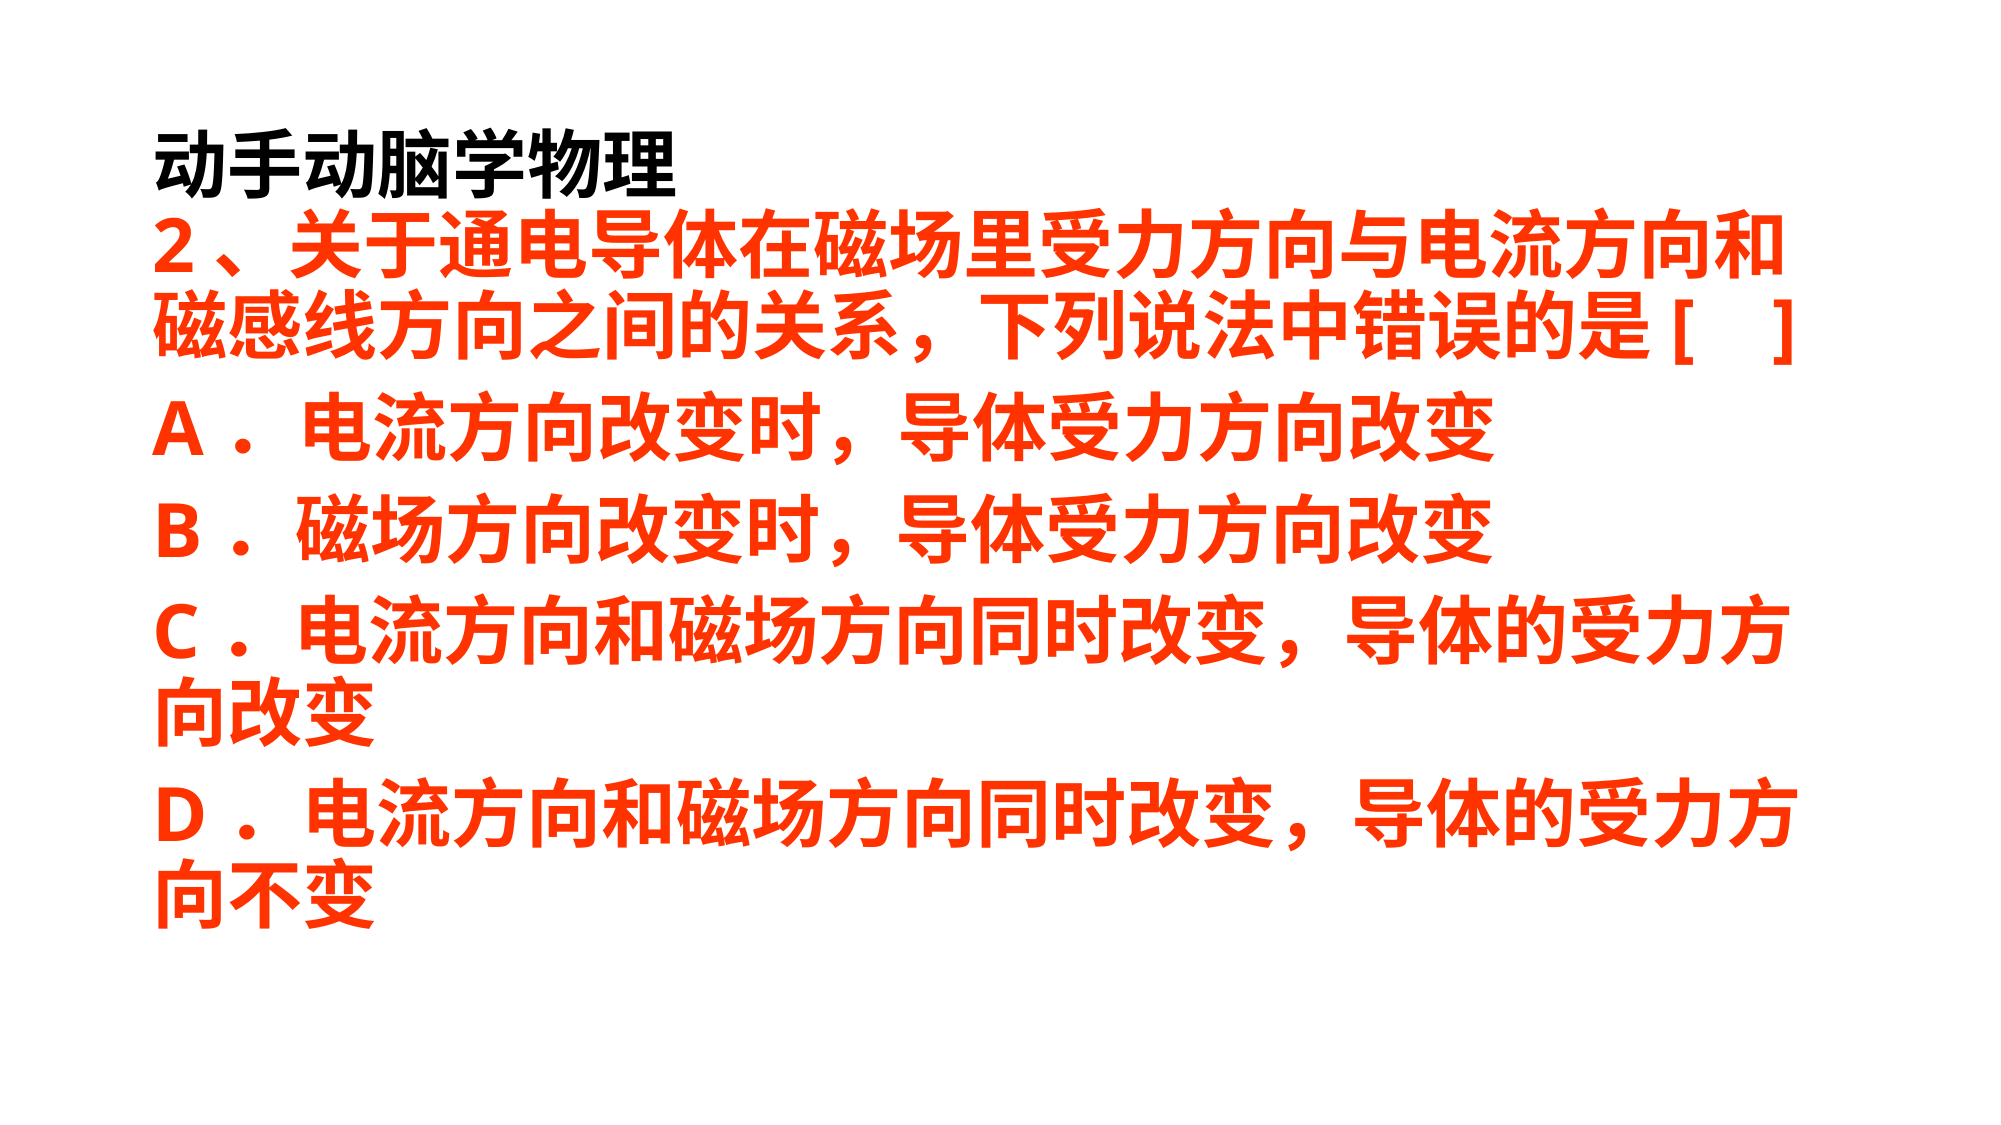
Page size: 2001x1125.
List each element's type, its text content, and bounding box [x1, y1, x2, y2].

title 动手动脑学物理 [137, 59, 1863, 200]
list 2、关于通电导体在磁场里受力方向与电流方向和磁感线方向之间的关系，下列说法中错误的是[ ] A．电流方向改变时，导体受力方向改变 B．磁场方向改变时，导体受力方向改变 C．电流方向和磁场方向同时改变，导体的受力方向改变 D．电流方向和磁场方向同时改变，导体的受力方向不变 [137, 200, 1863, 995]
